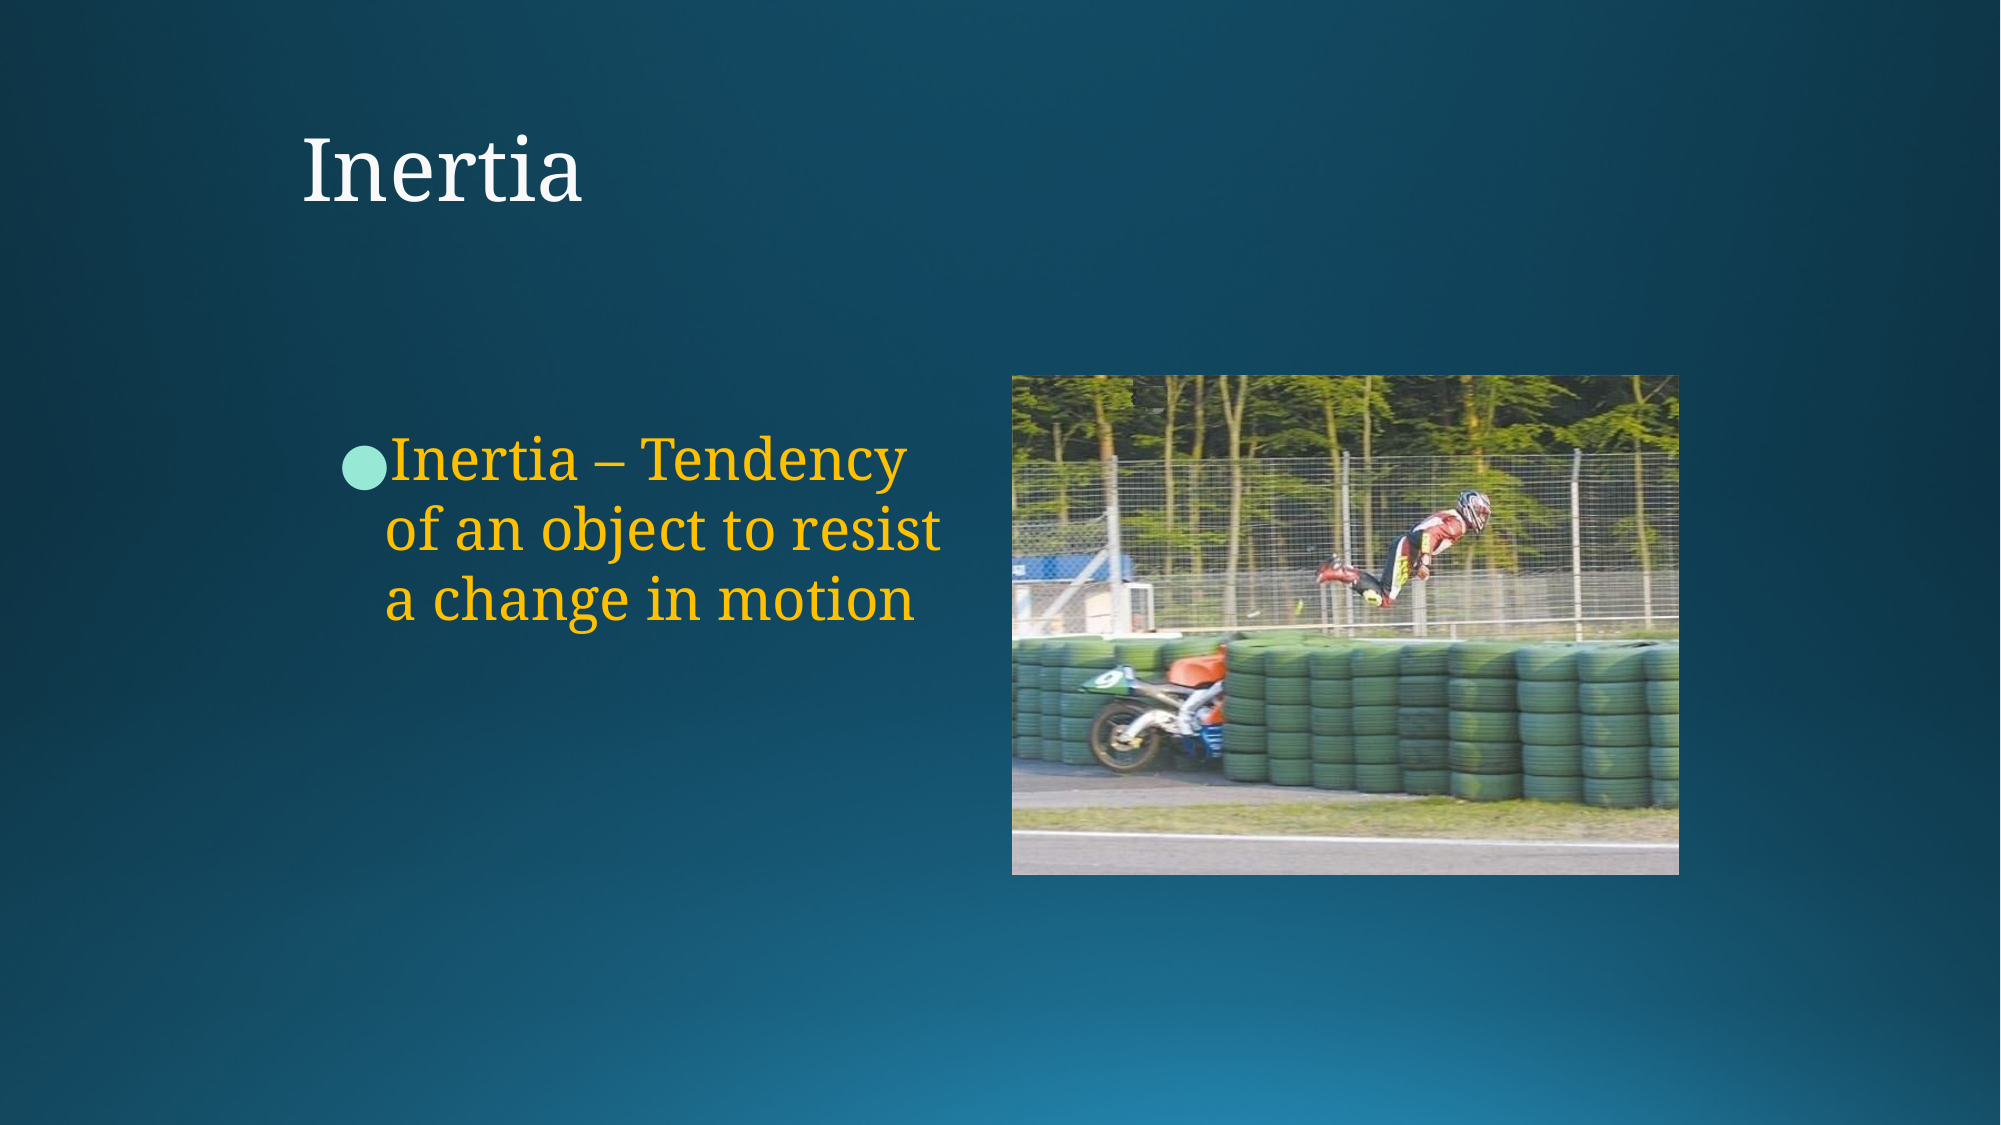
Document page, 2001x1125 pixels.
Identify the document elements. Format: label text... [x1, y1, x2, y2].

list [1012, 375, 1679, 875]
list Inertia – Tendency of an object to resist a change in motion [324, 249, 991, 1000]
picture [0, 0, 2001, 1125]
title Inertia [285, 23, 1676, 227]
